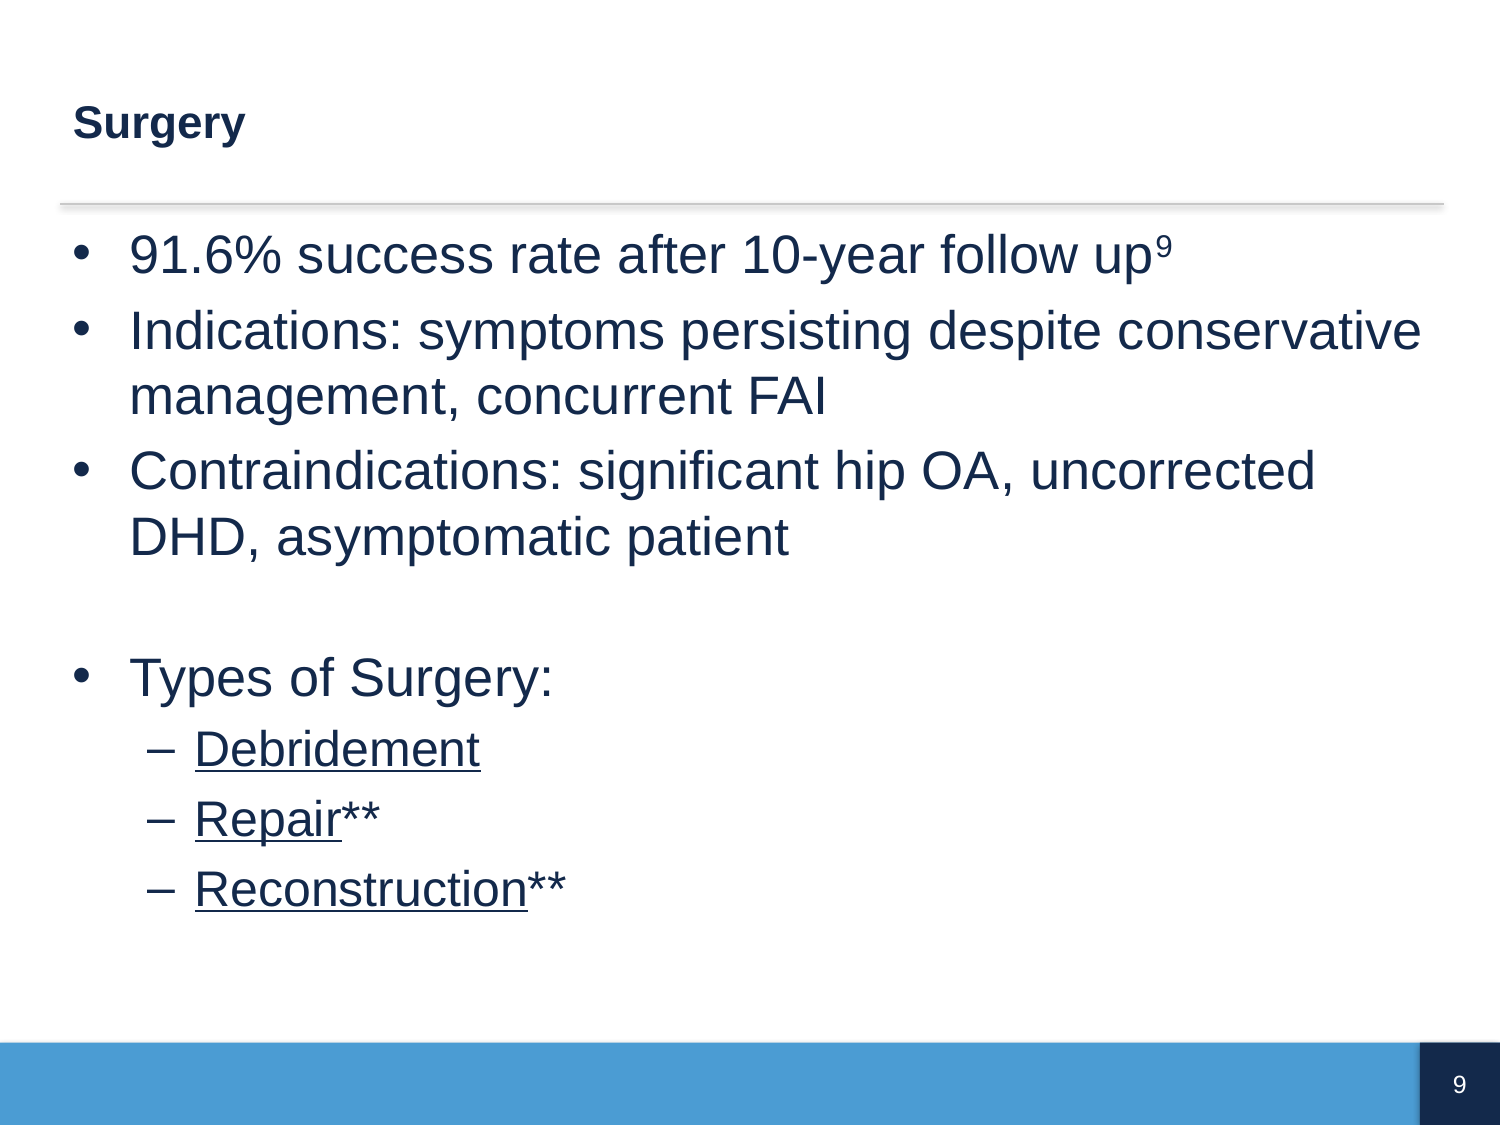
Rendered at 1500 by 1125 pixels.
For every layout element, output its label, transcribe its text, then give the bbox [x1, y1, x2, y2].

slide_number 9 [1419, 1042, 1500, 1125]
title Surgery [57, 35, 1444, 205]
list 91.6% success rate after 10-year follow up9 Indications: symptoms persisting despite conservative management, concurrent FAI Contraindications: significant hip OA, uncorrected DHD, asymptomatic patient Types of Surgery: Debridement Repair** Reconstruction** [57, 211, 1442, 1022]
